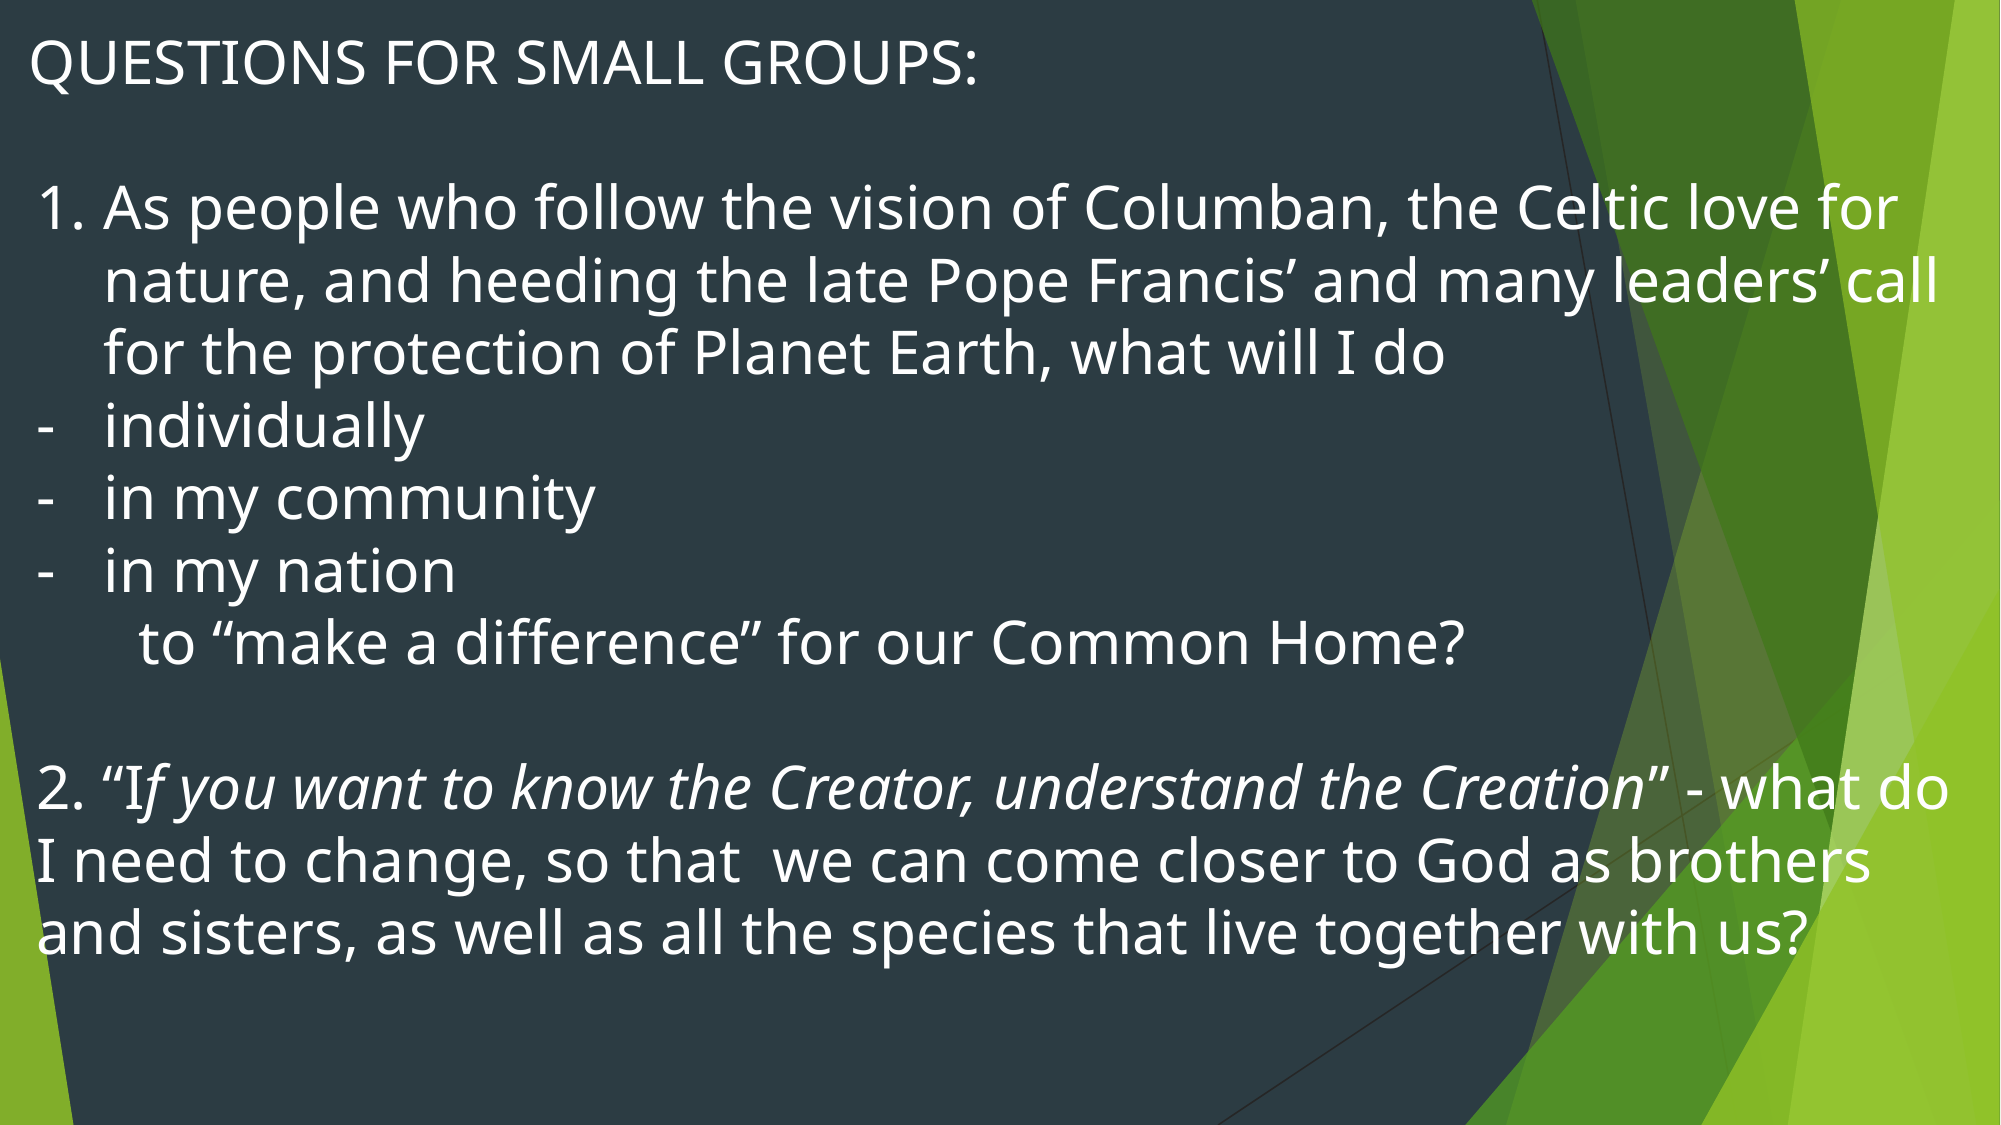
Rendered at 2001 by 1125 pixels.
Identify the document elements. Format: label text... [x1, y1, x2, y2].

text_box QUESTIONS FOR SMALL GROUPS: As people who follow the vision of Columban, the Celtic love for nature, and heeding the late Pope Francis’ and many leaders’ call for the protection of Planet Earth, what will I do individually in my community in my nation to “make a difference” for our Common Home? 2. “If you want to know the Creator, understand the Creation” - what do I need to change, so that we can come closer to God as brothers and sisters, as well as all the species that live together with us? [13, 9, 1987, 982]
